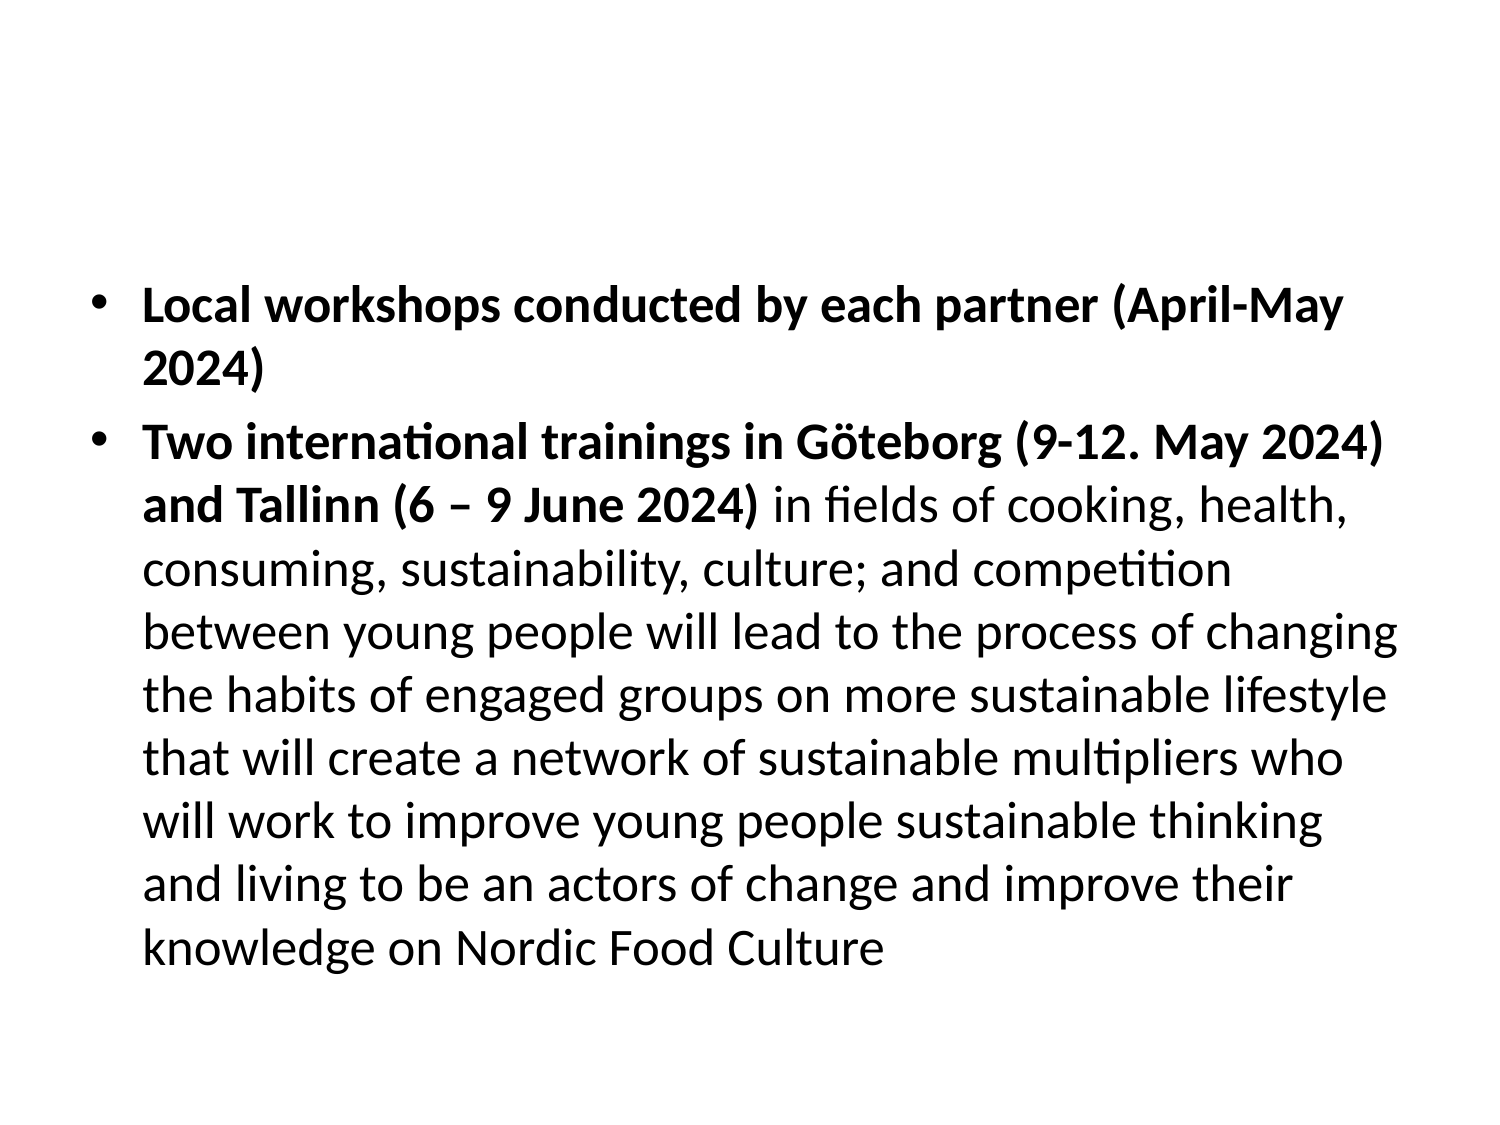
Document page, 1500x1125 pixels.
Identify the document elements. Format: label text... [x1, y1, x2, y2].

list Local workshops conducted by each partner (April-May 2024) Two international trainings in Göteborg (9-12. May 2024) and Tallinn (6 – 9 June 2024) in fields of cooking, health, consuming, sustainability, culture; and competition between young people will lead to the process of changing the habits of engaged groups on more sustainable lifestyle that will create a network of sustainable multipliers who will work to improve young people sustainable thinking and living to be an actors of change and improve their knowledge on Nordic Food Culture [75, 262, 1425, 1005]
